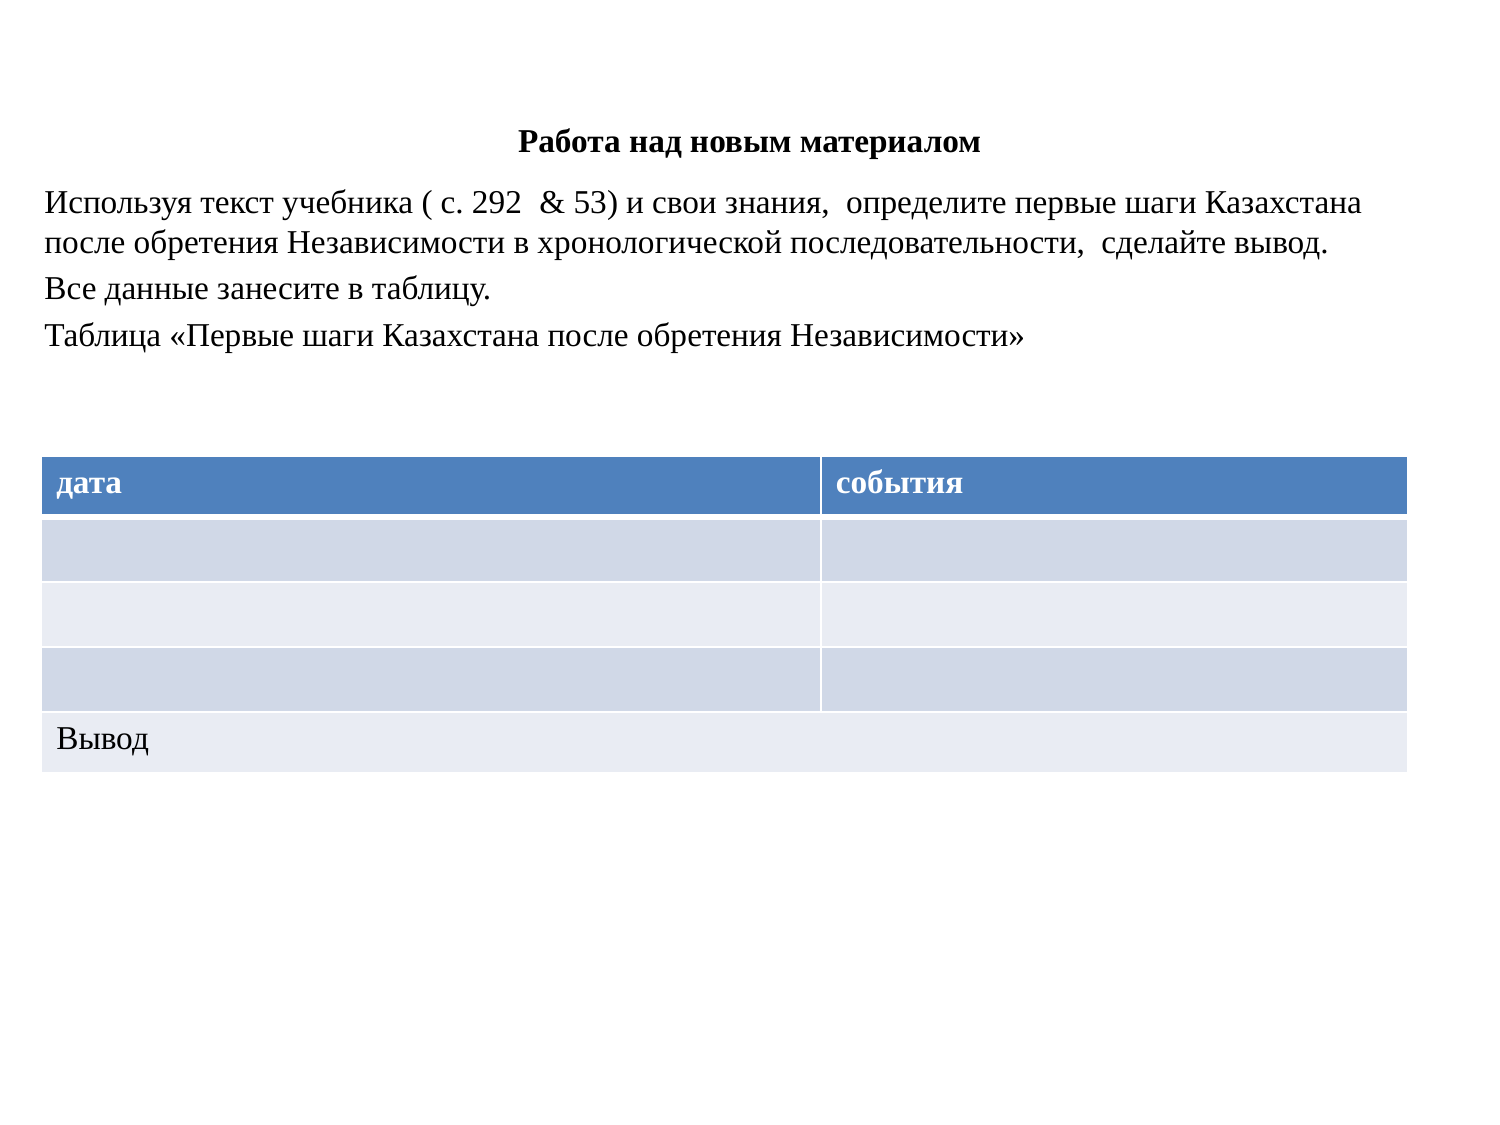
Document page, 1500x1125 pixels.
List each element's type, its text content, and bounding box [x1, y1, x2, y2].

table_header дата [42, 457, 820, 514]
table_cell [822, 583, 1407, 646]
table_cell [42, 520, 820, 581]
table_cell Вывод [42, 713, 1407, 772]
table_cell [822, 648, 1407, 711]
table_cell [822, 520, 1407, 581]
title Работа над новым материалом [75, 45, 1425, 172]
table_cell [42, 648, 820, 711]
list Используя текст учебника ( с. 292 & 53) и свои знания, определите первые шаги Казахстана после обретения Независимости в хронологической последовательности, сделайте вывод. Все данные занесите в таблицу. Таблица «Первые шаги Казахстана после обретения Независимости» [29, 172, 1425, 1005]
table_cell [42, 583, 820, 646]
table_header события [822, 457, 1407, 514]
